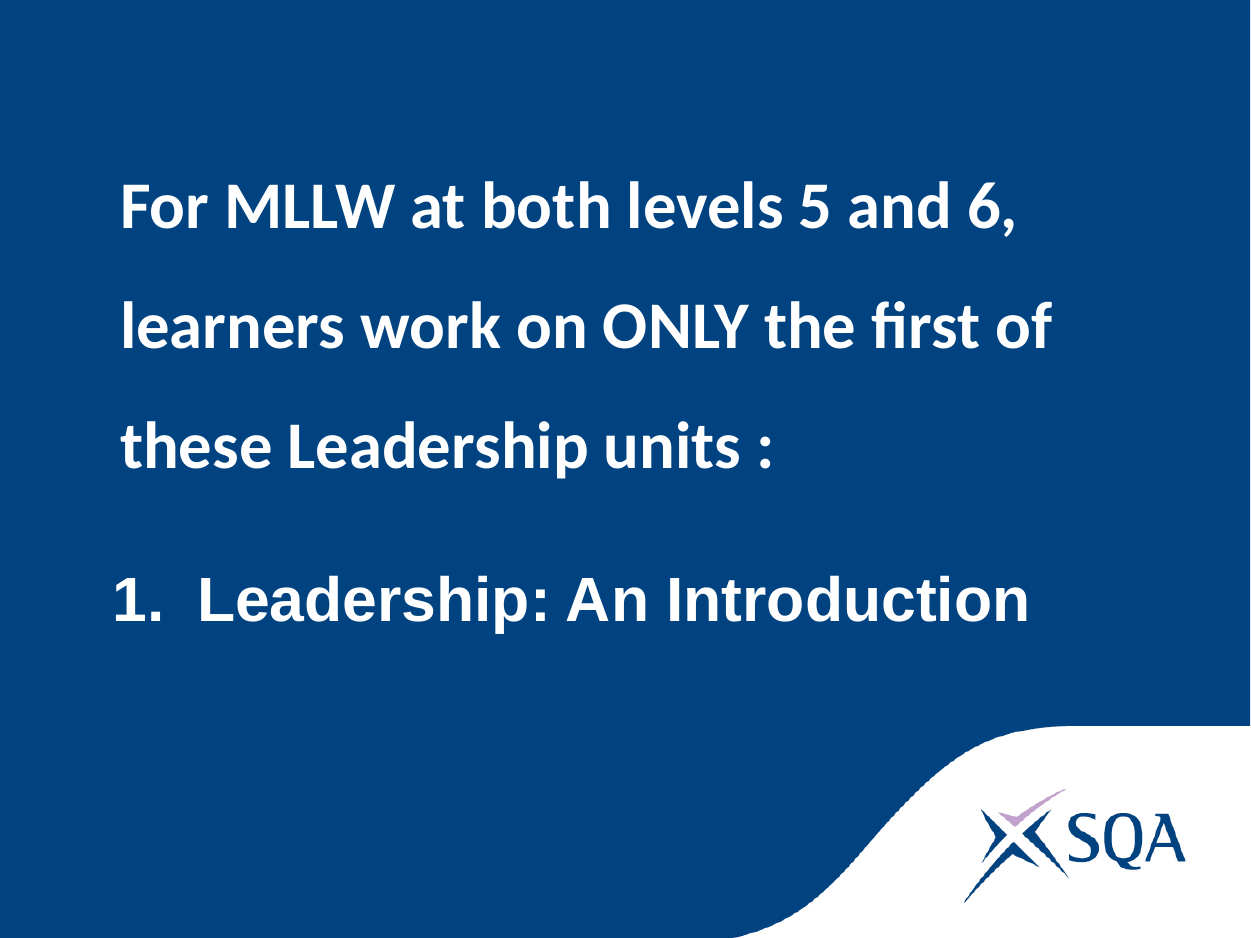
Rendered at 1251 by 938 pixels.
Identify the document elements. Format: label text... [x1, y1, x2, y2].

title Leadership: An Introduction [98, 551, 1051, 670]
picture [0, 0, 1251, 938]
text_box For MLLW at both levels 5 and 6, learners work on ONLY the first of these Leadership units : [105, 114, 1070, 489]
